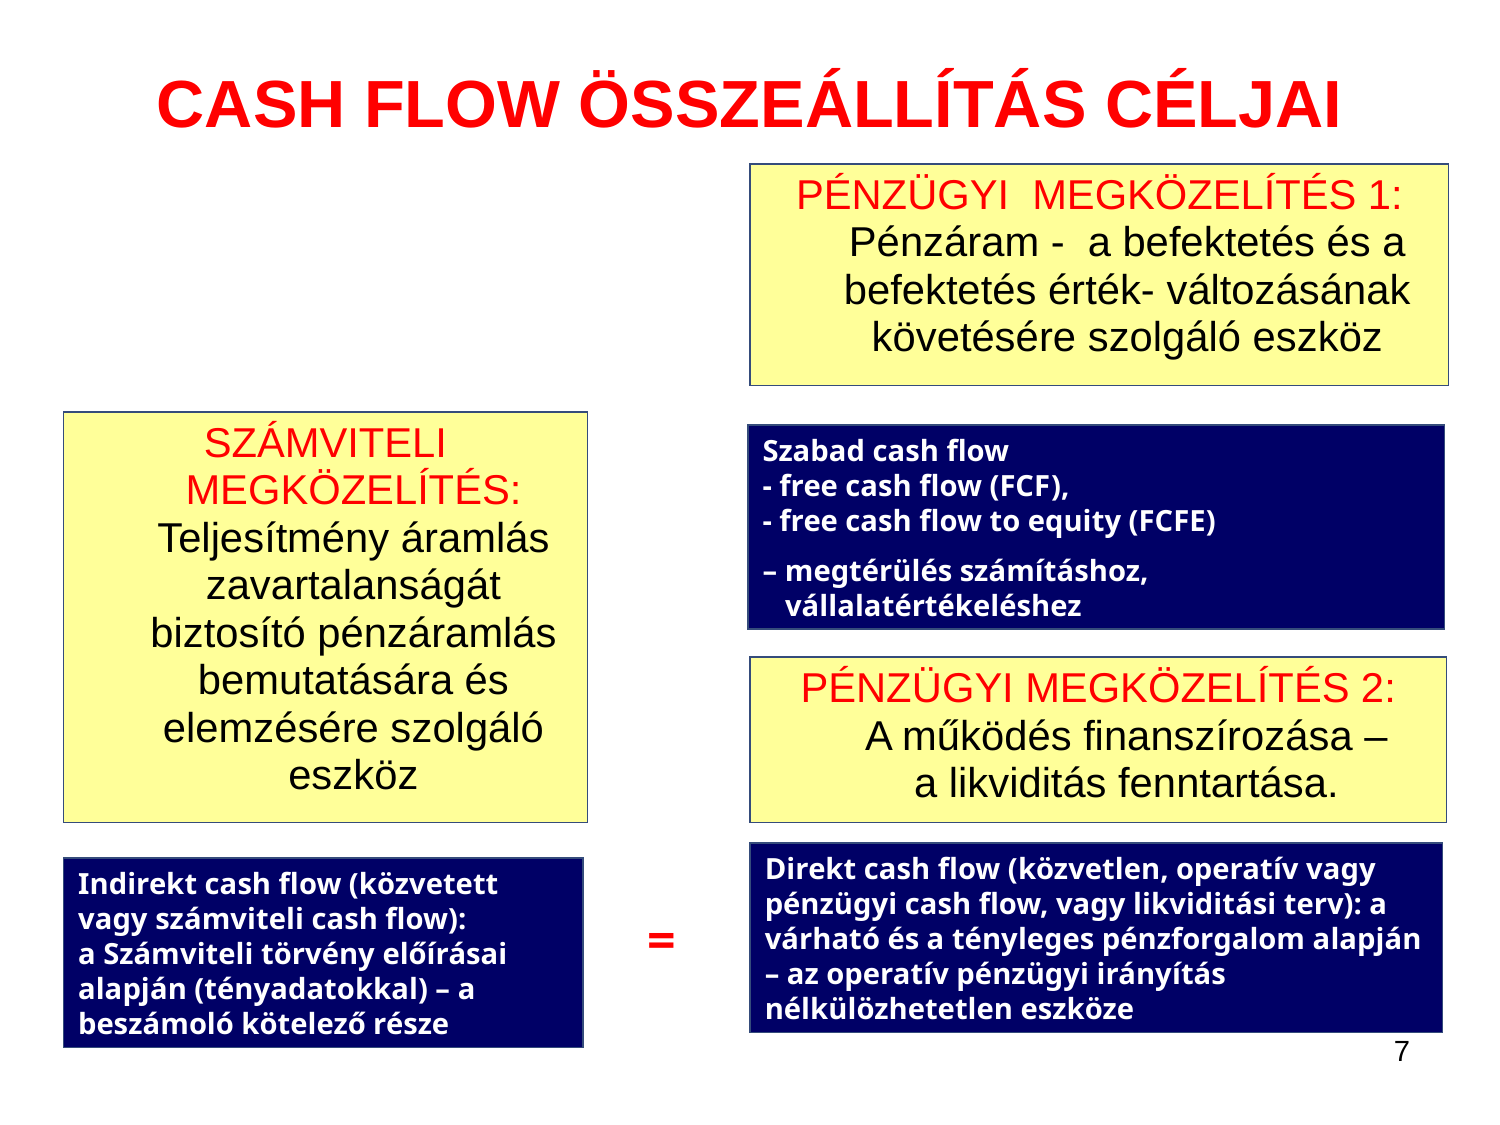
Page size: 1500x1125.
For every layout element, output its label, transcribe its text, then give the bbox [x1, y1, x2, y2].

text_box PÉNZÜGYI MEGKÖZELÍTÉS 2: A működés finanszírozása – a likviditás fenntartása. [749, 656, 1447, 823]
title CASH FLOW ÖSSZEÁLLÍTÁS CÉLJAI [75, 7, 1425, 195]
text_box Szabad cash flow - free cash flow (FCF), - free cash flow to equity (FCFE) – megtérülés számításhoz, vállalatértékeléshez [747, 425, 1445, 630]
text_box PÉNZÜGYI MEGKÖZELÍTÉS 1: Pénzáram - a befektetés és a befektetés érték- változásának követésére szolgáló eszköz [750, 163, 1449, 386]
text_box SZÁMVITELI MEGKÖZELÍTÉS: Teljesítmény áramlás zavartalanságát biztosító pénzáramlás bemutatására és elemzésére szolgáló eszköz [63, 411, 588, 823]
text_box = [584, 901, 739, 976]
text_box Indirekt cash flow (közvetett vagy számviteli cash flow): a Számviteli törvény előírásai alapján (tényadatokkal) – a beszámoló kötelező része [63, 857, 583, 1048]
slide_number 7 [1074, 1033, 1425, 1103]
text_box Direkt cash flow (közvetlen, operatív vagy pénzügyi cash flow, vagy likviditási terv): a várható és a tényleges pénzforgalom alapján – az operatív pénzügyi irányítás nélkülözhetetlen eszköze [750, 842, 1443, 1033]
